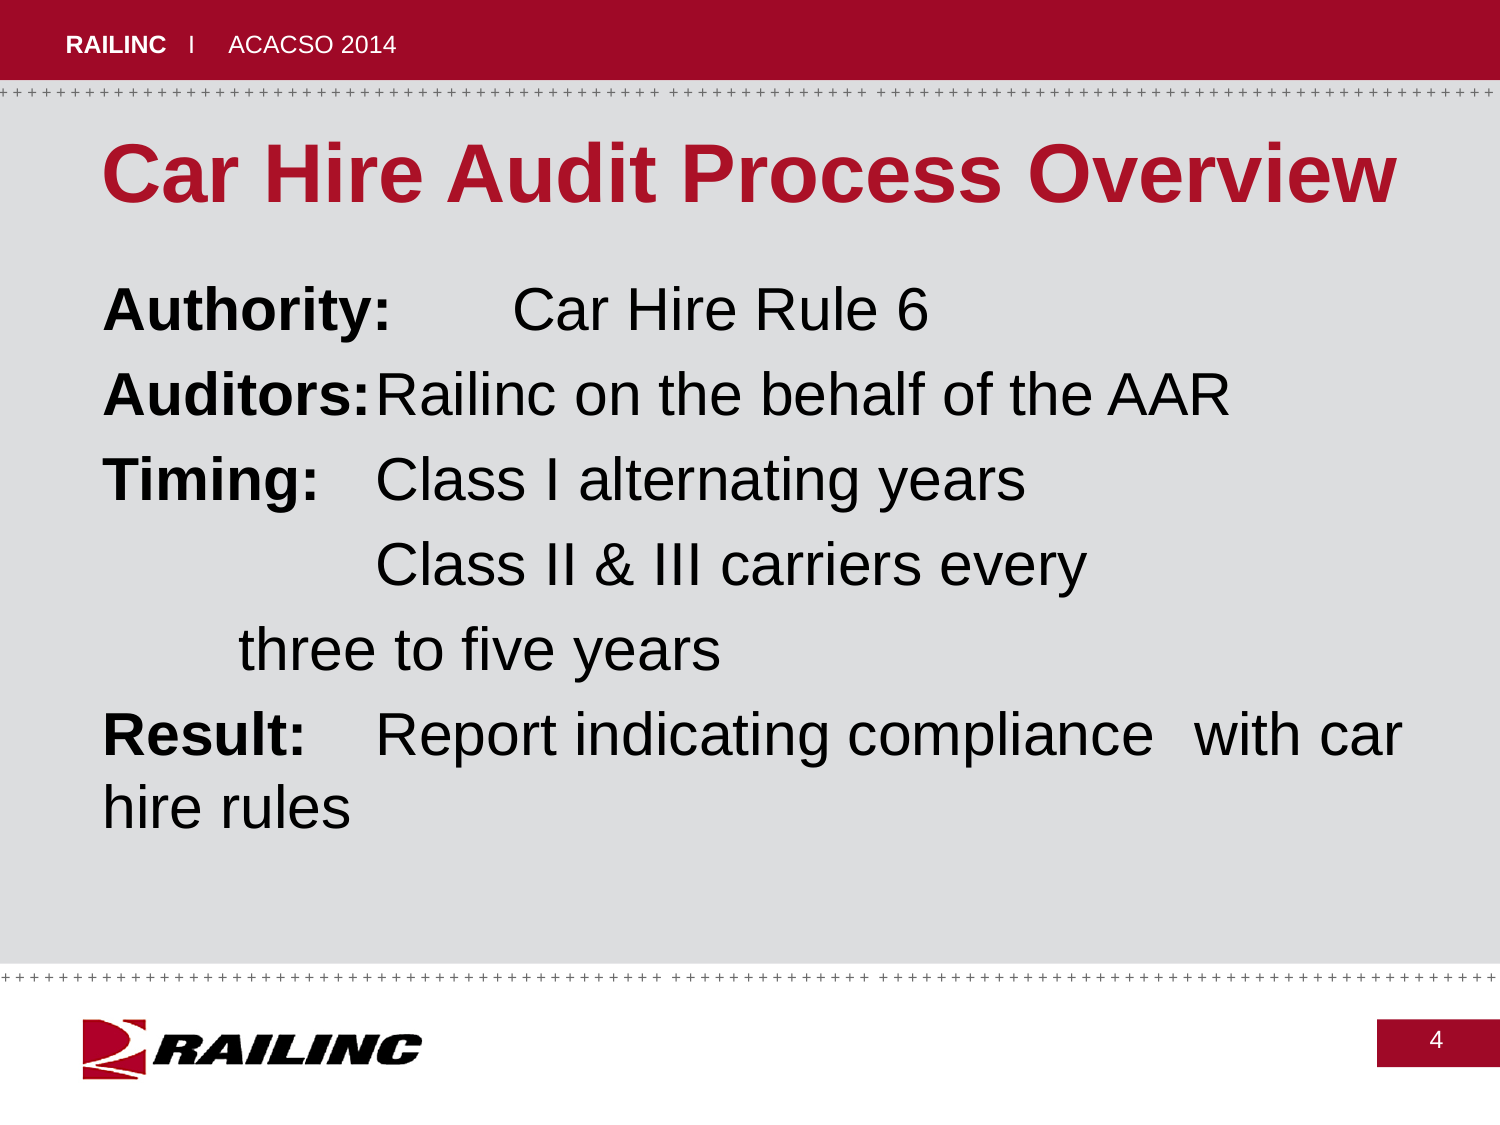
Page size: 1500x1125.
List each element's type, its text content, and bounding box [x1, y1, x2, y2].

title Car Hire Audit Process Overview [18, 112, 1482, 225]
list Authority: Car Hire Rule 6 Auditors: Railinc on the behalf of the AAR Timing: Class I alternating years Class II & III carriers every three to five years Result: Report indicating compliance with car hire rules [87, 262, 1438, 1005]
slide_number 4 [1186, 1008, 1459, 1069]
picture [0, 999, 1500, 1125]
